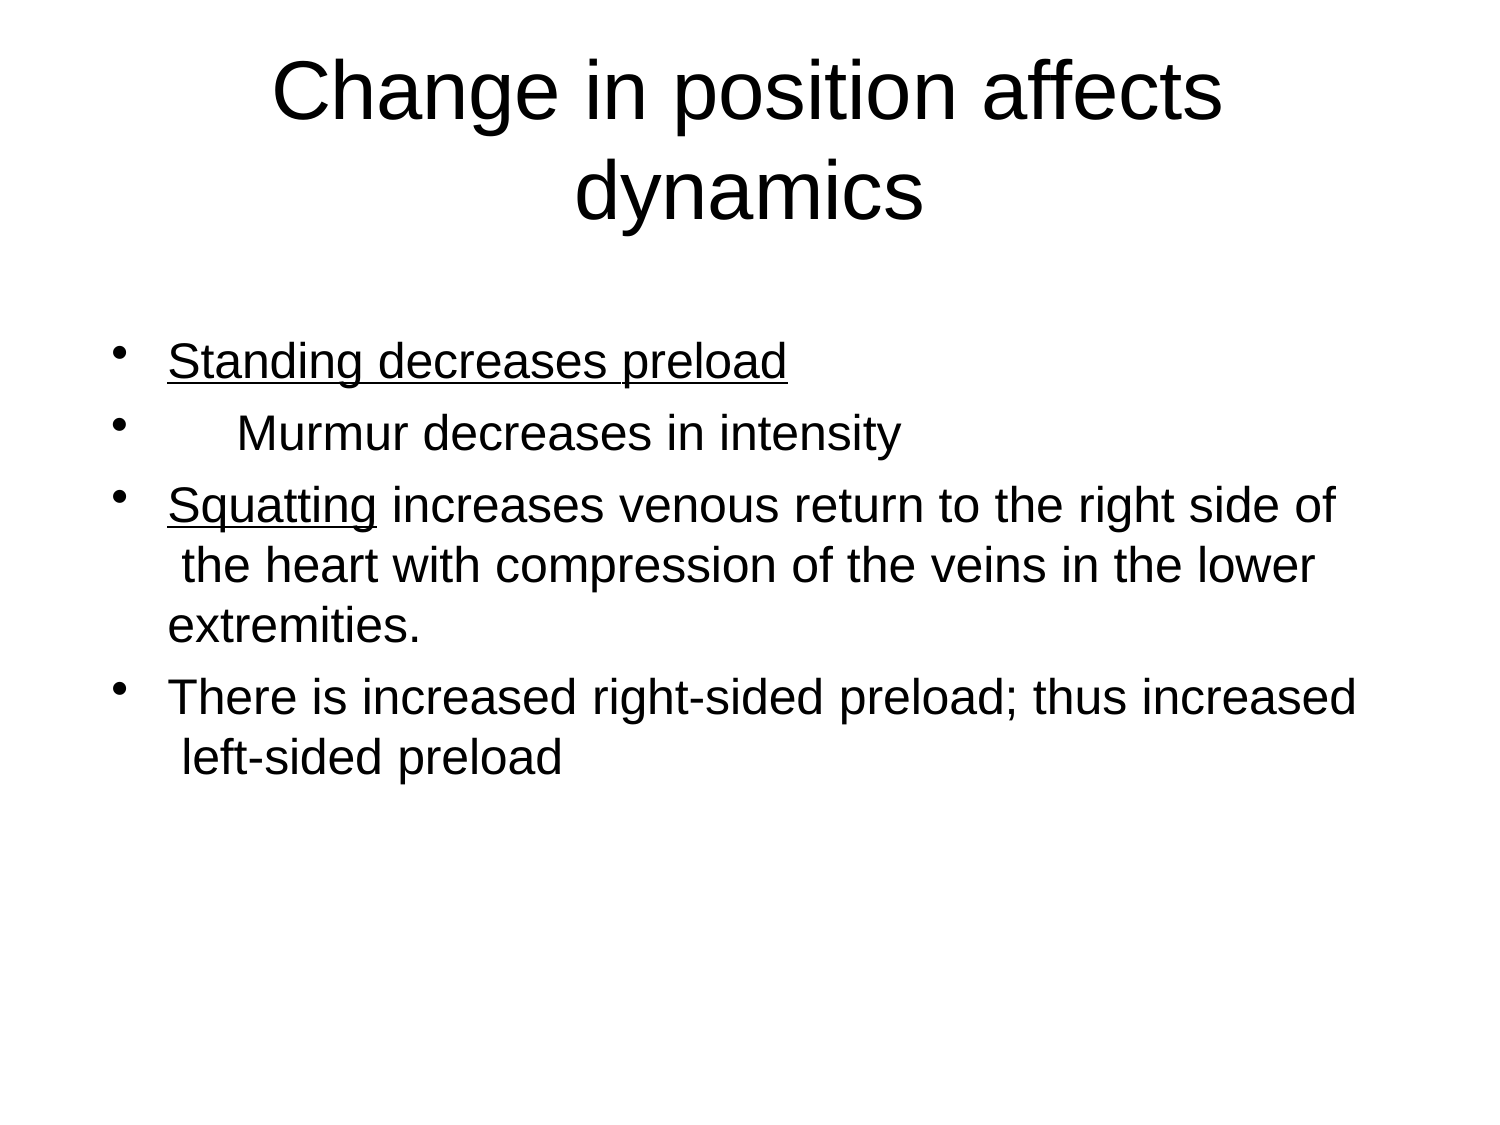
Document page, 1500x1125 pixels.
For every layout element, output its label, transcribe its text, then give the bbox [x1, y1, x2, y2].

title Change in position affects dynamics [94, 34, 1406, 237]
text_box Standing decreases preload Murmur decreases in intensity Squatting increases venous return to the right side of the heart with compression of the veins in the lower extremities. There is increased right-sided preload; thus increased left-sided preload [109, 314, 1363, 785]
